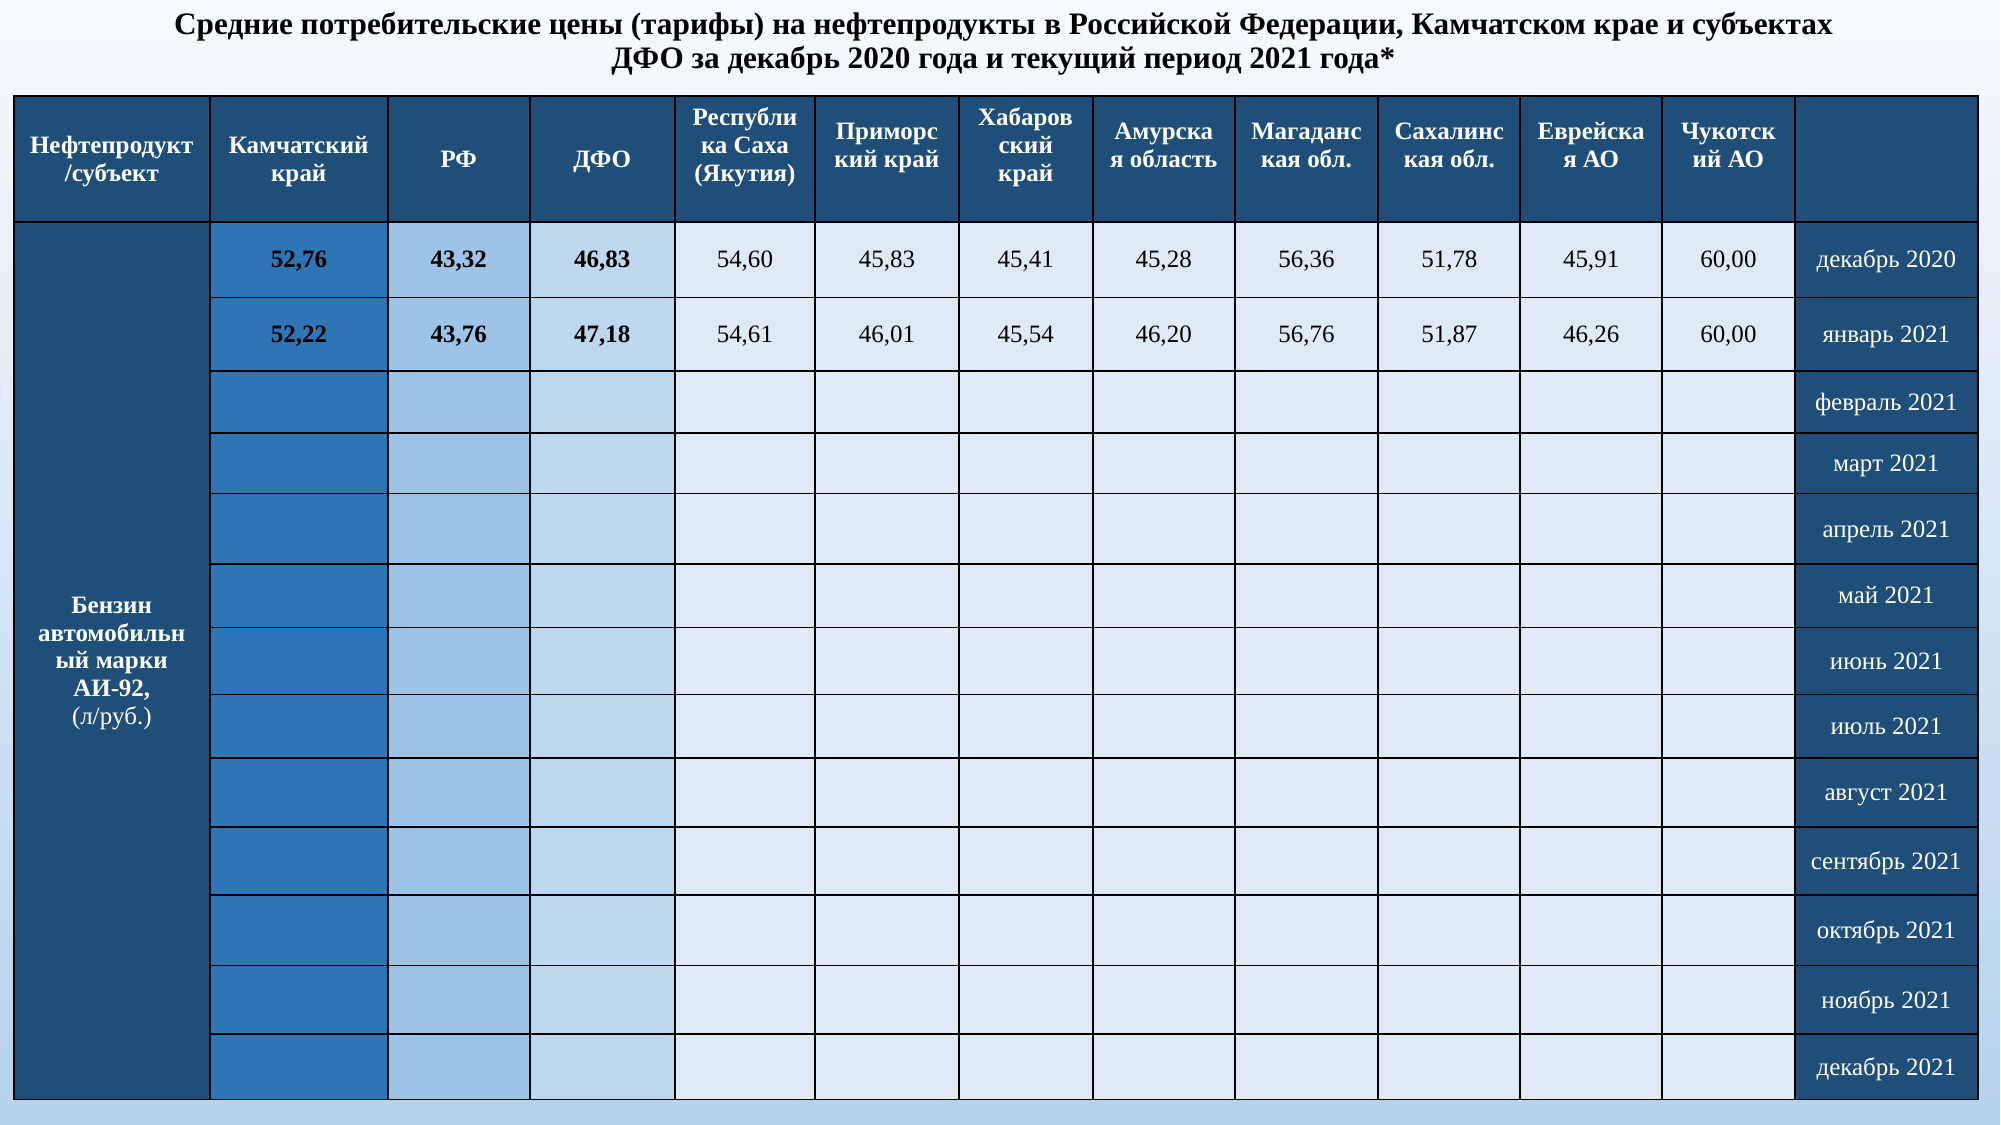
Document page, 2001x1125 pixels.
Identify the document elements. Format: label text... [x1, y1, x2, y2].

table_cell ноябрь 2021 [1796, 966, 1977, 1033]
table_cell [1663, 434, 1794, 493]
table_cell [676, 494, 814, 563]
table_cell 56,76 [1236, 298, 1377, 370]
table_cell [389, 1035, 529, 1099]
table_cell [1236, 966, 1377, 1033]
table_cell [1236, 1035, 1377, 1099]
table_cell январь 2021 [1796, 298, 1977, 370]
table_cell [676, 372, 814, 432]
table_cell [1094, 896, 1234, 965]
table_cell [211, 434, 387, 493]
table_cell [816, 565, 958, 627]
table_cell сентябрь 2021 [1796, 828, 1977, 894]
table_cell [1236, 695, 1377, 757]
table_cell [1521, 896, 1661, 965]
table_cell 45,28 [1094, 223, 1234, 297]
table_cell [1379, 759, 1519, 826]
table_header РФ [389, 97, 529, 221]
table_header Чукотский АО [1663, 97, 1794, 221]
table_cell [1236, 896, 1377, 965]
table_cell [816, 434, 958, 493]
table_header Хабаровский край [960, 97, 1092, 221]
table_cell [1521, 494, 1661, 563]
table_cell [211, 828, 387, 894]
table_cell [676, 565, 814, 627]
table_cell [389, 966, 529, 1033]
table_cell [1663, 1035, 1794, 1099]
table_cell 52,22 [211, 298, 387, 370]
table_cell 52,76 [211, 223, 387, 297]
table_cell [1379, 565, 1519, 627]
table_cell [1521, 966, 1661, 1033]
table_cell [211, 896, 387, 965]
table_cell июль 2021 [1796, 695, 1977, 757]
table_cell [1521, 695, 1661, 757]
table_cell [816, 828, 958, 894]
table_cell 56,36 [1236, 223, 1377, 297]
table_cell [531, 434, 674, 493]
table_cell [816, 759, 958, 826]
table_cell 54,60 [676, 223, 814, 297]
table_cell [1236, 628, 1377, 694]
table_cell [1379, 628, 1519, 694]
table_cell Бензин автомобильный марки АИ-92, (л/руб.) [15, 223, 209, 1099]
table_cell [816, 966, 958, 1033]
table_cell 60,00 [1663, 223, 1794, 297]
table_cell [531, 1035, 674, 1099]
table_cell 45,41 [960, 223, 1092, 297]
table_cell 45,83 [816, 223, 958, 297]
table_cell [531, 372, 674, 432]
table_cell [816, 494, 958, 563]
table_cell [531, 494, 674, 563]
table_cell [1521, 759, 1661, 826]
table_cell [1094, 759, 1234, 826]
table_header ДФО [531, 97, 674, 221]
table_cell [1094, 434, 1234, 493]
table_cell [389, 434, 529, 493]
table_header Сахалинская обл. [1379, 97, 1519, 221]
table_cell [676, 896, 814, 965]
table_cell [211, 372, 387, 432]
table_cell [389, 565, 529, 627]
table_cell [1236, 828, 1377, 894]
table_header Республика Саха (Якутия) [676, 97, 814, 221]
table_cell [1521, 565, 1661, 627]
table_cell [960, 1035, 1092, 1099]
table_cell [1521, 828, 1661, 894]
table_header [1796, 97, 1977, 221]
table_cell [1236, 565, 1377, 627]
table_cell 43,76 [389, 298, 529, 370]
table_cell август 2021 [1796, 759, 1977, 826]
table_cell [676, 966, 814, 1033]
table_cell [211, 494, 387, 563]
table_cell [1094, 695, 1234, 757]
table_cell 46,26 [1521, 298, 1661, 370]
table_cell 47,18 [531, 298, 674, 370]
table_cell апрель 2021 [1796, 494, 1977, 563]
table_cell [389, 695, 529, 757]
table_cell 45,54 [960, 298, 1092, 370]
table_cell [1379, 828, 1519, 894]
table_cell февраль 2021 [1796, 372, 1977, 432]
table_cell [531, 966, 674, 1033]
table_cell 51,87 [1379, 298, 1519, 370]
table_cell [1663, 896, 1794, 965]
table_cell [1663, 828, 1794, 894]
table_cell [960, 828, 1092, 894]
table_cell [1663, 565, 1794, 627]
table_cell [1379, 494, 1519, 563]
table_cell 46,83 [531, 223, 674, 297]
table_cell [676, 628, 814, 694]
table_cell 60,00 [1663, 298, 1794, 370]
table_cell [1094, 565, 1234, 627]
table_cell [211, 695, 387, 757]
table_cell [676, 434, 814, 493]
table_cell [960, 565, 1092, 627]
table_cell [211, 628, 387, 694]
title Средние потребительские цены (тарифы) на нефтепродукты в Российской Федерации, Камчатском крае и субъектах ДФО за декабрь 2020 года и текущий период 2021 года* [137, 0, 1871, 83]
table_header Приморский край [816, 97, 958, 221]
table_cell 54,61 [676, 298, 814, 370]
table_cell [1094, 966, 1234, 1033]
table_cell [531, 565, 674, 627]
table_cell [1521, 628, 1661, 694]
table_cell [1663, 628, 1794, 694]
table_cell [1094, 828, 1234, 894]
table_cell [1094, 494, 1234, 563]
table_cell [1379, 896, 1519, 965]
table_header Нефтепродукт/субъект [15, 97, 209, 221]
table_cell [1094, 372, 1234, 432]
table_cell [960, 896, 1092, 965]
table_cell март 2021 [1796, 434, 1977, 493]
table_cell [816, 695, 958, 757]
table_cell [531, 695, 674, 757]
table_cell [960, 966, 1092, 1033]
table_cell [960, 372, 1092, 432]
table_cell [816, 896, 958, 965]
table_header Еврейская АО [1521, 97, 1661, 221]
table_cell [1663, 759, 1794, 826]
table_cell [389, 896, 529, 965]
table_cell [960, 628, 1092, 694]
table_cell [1379, 695, 1519, 757]
table_cell [676, 695, 814, 757]
table_cell [389, 628, 529, 694]
table_cell май 2021 [1796, 565, 1977, 627]
table_cell [676, 828, 814, 894]
table_cell [1094, 1035, 1234, 1099]
table_cell [1521, 372, 1661, 432]
table_cell [531, 828, 674, 894]
table_header Камчатский край [211, 97, 387, 221]
table_cell 51,78 [1379, 223, 1519, 297]
table_cell [1236, 372, 1377, 432]
table_cell [389, 759, 529, 826]
table_cell [531, 896, 674, 965]
table_cell [1663, 372, 1794, 432]
table_cell [1236, 759, 1377, 826]
table_cell [211, 966, 387, 1033]
table_cell [816, 1035, 958, 1099]
table_cell [389, 494, 529, 563]
table_cell [389, 372, 529, 432]
table_cell [960, 695, 1092, 757]
table_cell [816, 628, 958, 694]
table_cell [211, 1035, 387, 1099]
table_cell [960, 759, 1092, 826]
table_cell [1094, 628, 1234, 694]
table_cell [1236, 494, 1377, 563]
table_cell [960, 434, 1092, 493]
table_cell июнь 2021 [1796, 628, 1977, 694]
table_cell [531, 628, 674, 694]
table_cell [1521, 434, 1661, 493]
table_header Амурская область [1094, 97, 1234, 221]
table_cell [1379, 434, 1519, 493]
table_cell [1663, 695, 1794, 757]
table_cell [1663, 966, 1794, 1033]
table_cell [1236, 434, 1377, 493]
table_header Магаданская обл. [1236, 97, 1377, 221]
table_cell [1379, 372, 1519, 432]
table_cell [531, 759, 674, 826]
table_cell октябрь 2021 [1796, 896, 1977, 965]
table_cell [389, 828, 529, 894]
table_cell [676, 1035, 814, 1099]
table_cell [211, 565, 387, 627]
table_cell [960, 494, 1092, 563]
table_cell 46,20 [1094, 298, 1234, 370]
table_cell [676, 759, 814, 826]
table_cell декабрь 2020 [1796, 223, 1977, 297]
table_cell 46,01 [816, 298, 958, 370]
table_cell [1521, 1035, 1661, 1099]
table_cell декабрь 2021 [1796, 1035, 1977, 1099]
table_cell [211, 759, 387, 826]
table_cell [1663, 494, 1794, 563]
table_cell 45,91 [1521, 223, 1661, 297]
table_cell 43,32 [389, 223, 529, 297]
table_cell [1379, 1035, 1519, 1099]
table_cell [1379, 966, 1519, 1033]
table_cell [816, 372, 958, 432]
